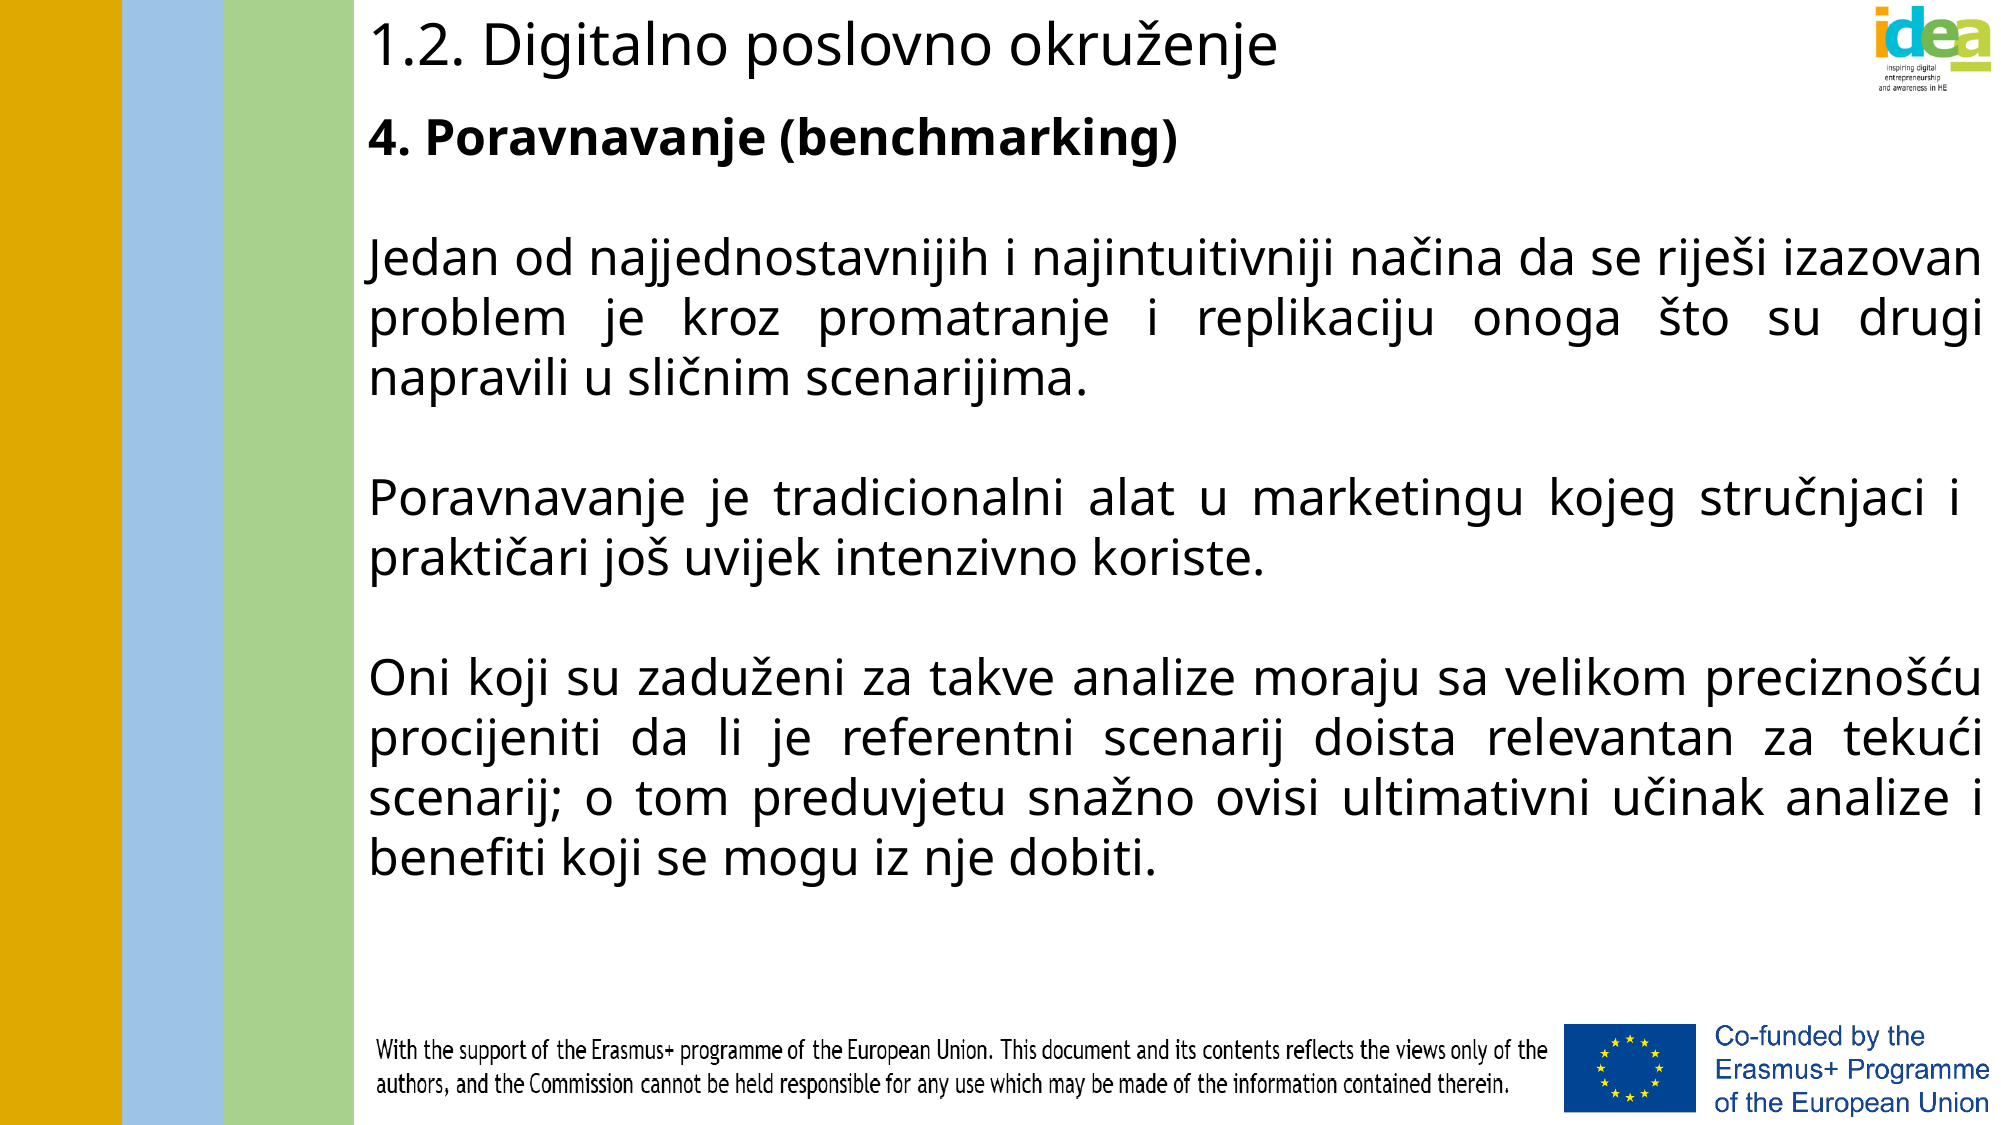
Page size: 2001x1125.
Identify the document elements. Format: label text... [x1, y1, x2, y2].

text_box 4. Poravnavanje (benchmarking) Jedan od najjednostavnijih i najintuitivniji načina da se riješi izazovan problem je kroz promatranje i replikaciju onoga što su drugi napravili u sličnim scenarijima. Poravnavanje je tradicionalni alat u marketingu kojeg stručnjaci i praktičari još uvijek intenzivno koriste. Oni koji su zaduženi za takve analize moraju sa velikom preciznošću procijeniti da li je referentni scenarij doista relevantan za tekući scenarij; o tom preduvjetu snažno ovisi ultimativni učinak analize i benefiti koji se mogu iz nje dobiti. [354, 97, 2000, 893]
text_box [0, 0, 123, 1125]
text_box [222, 0, 355, 1125]
text_box [123, 0, 222, 1125]
picture [1864, 0, 2000, 98]
picture [363, 1024, 1989, 1118]
text_box 1.2. Digitalno poslovno okruženje [353, 0, 1565, 85]
